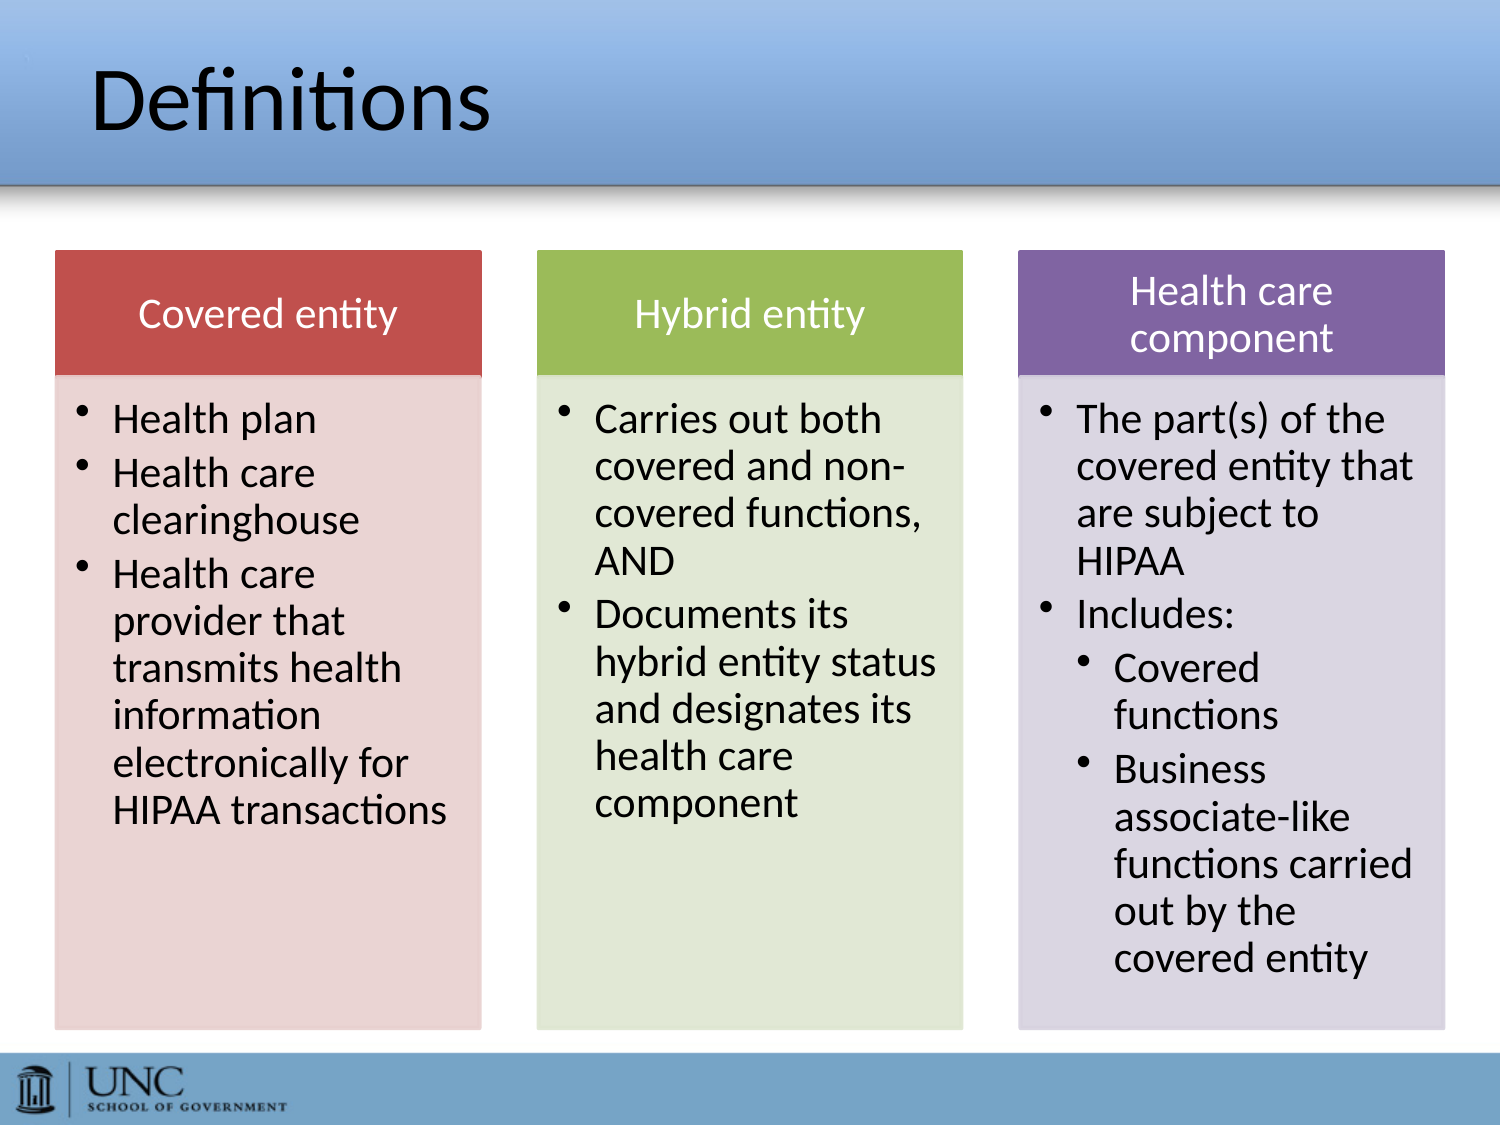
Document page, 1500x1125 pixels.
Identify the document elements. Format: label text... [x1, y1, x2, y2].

picture [0, 0, 1500, 1125]
title Definitions [75, 0, 1425, 188]
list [56, 237, 1444, 1043]
